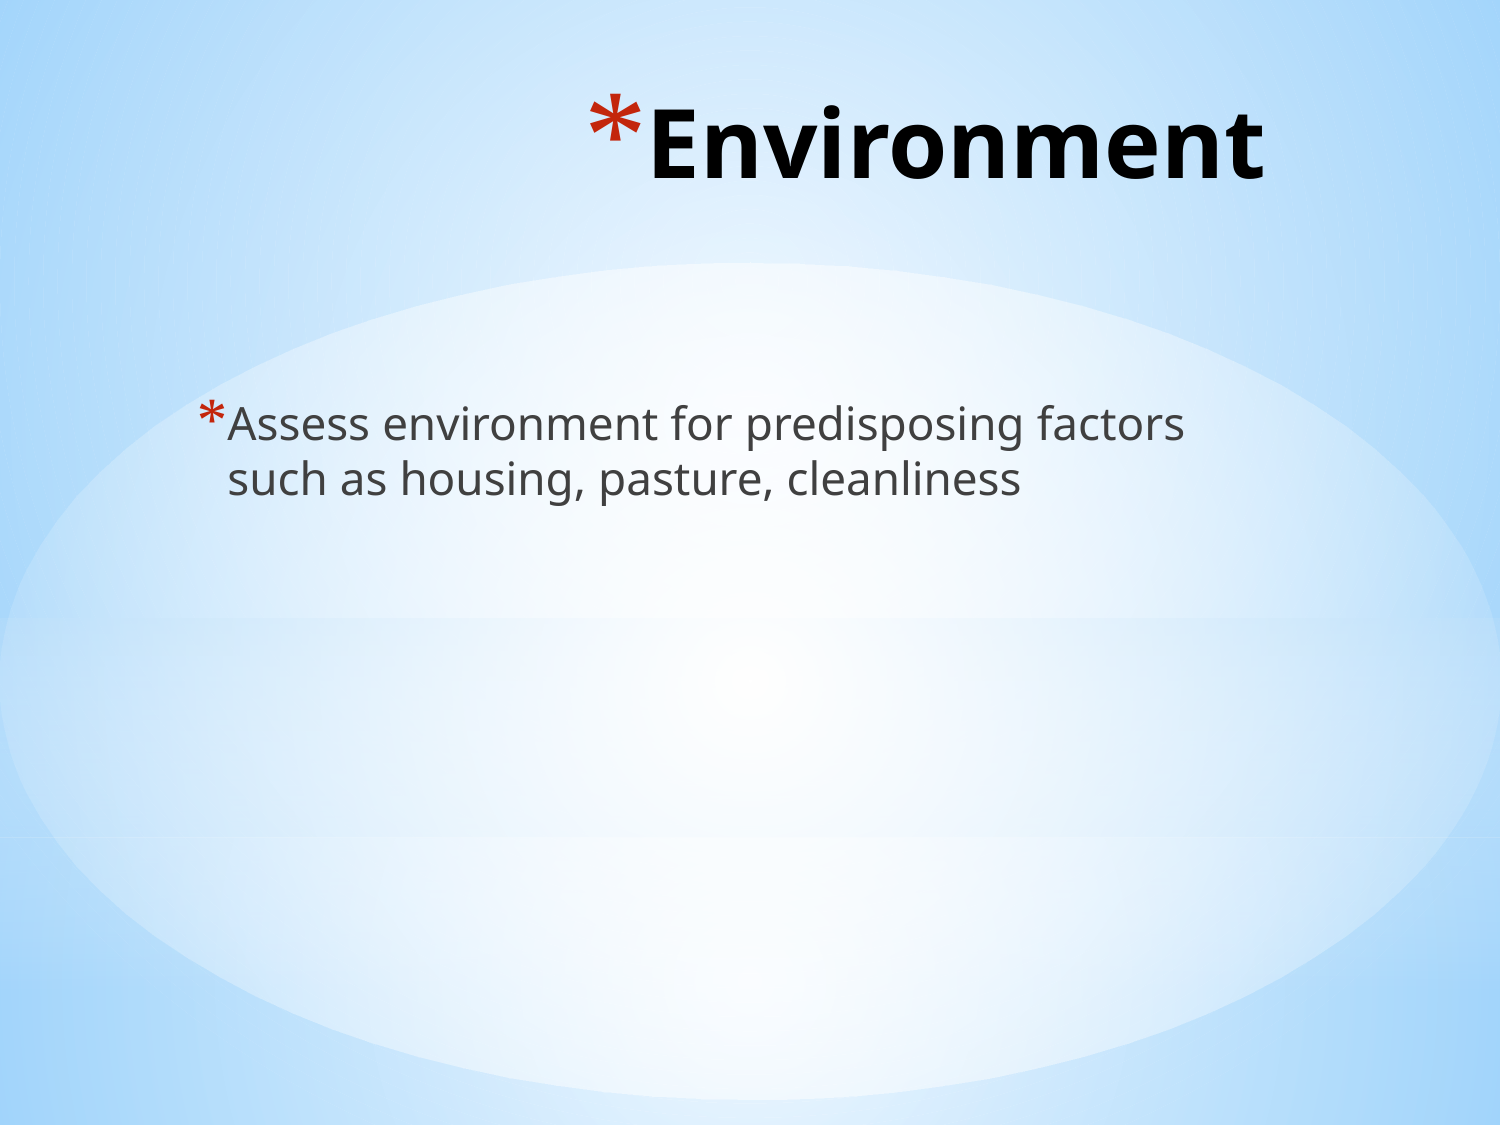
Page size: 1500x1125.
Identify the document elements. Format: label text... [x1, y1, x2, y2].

list Assess environment for predisposing factors such as housing, pasture, cleanliness [174, 387, 1225, 958]
title Environment [212, 75, 1281, 263]
